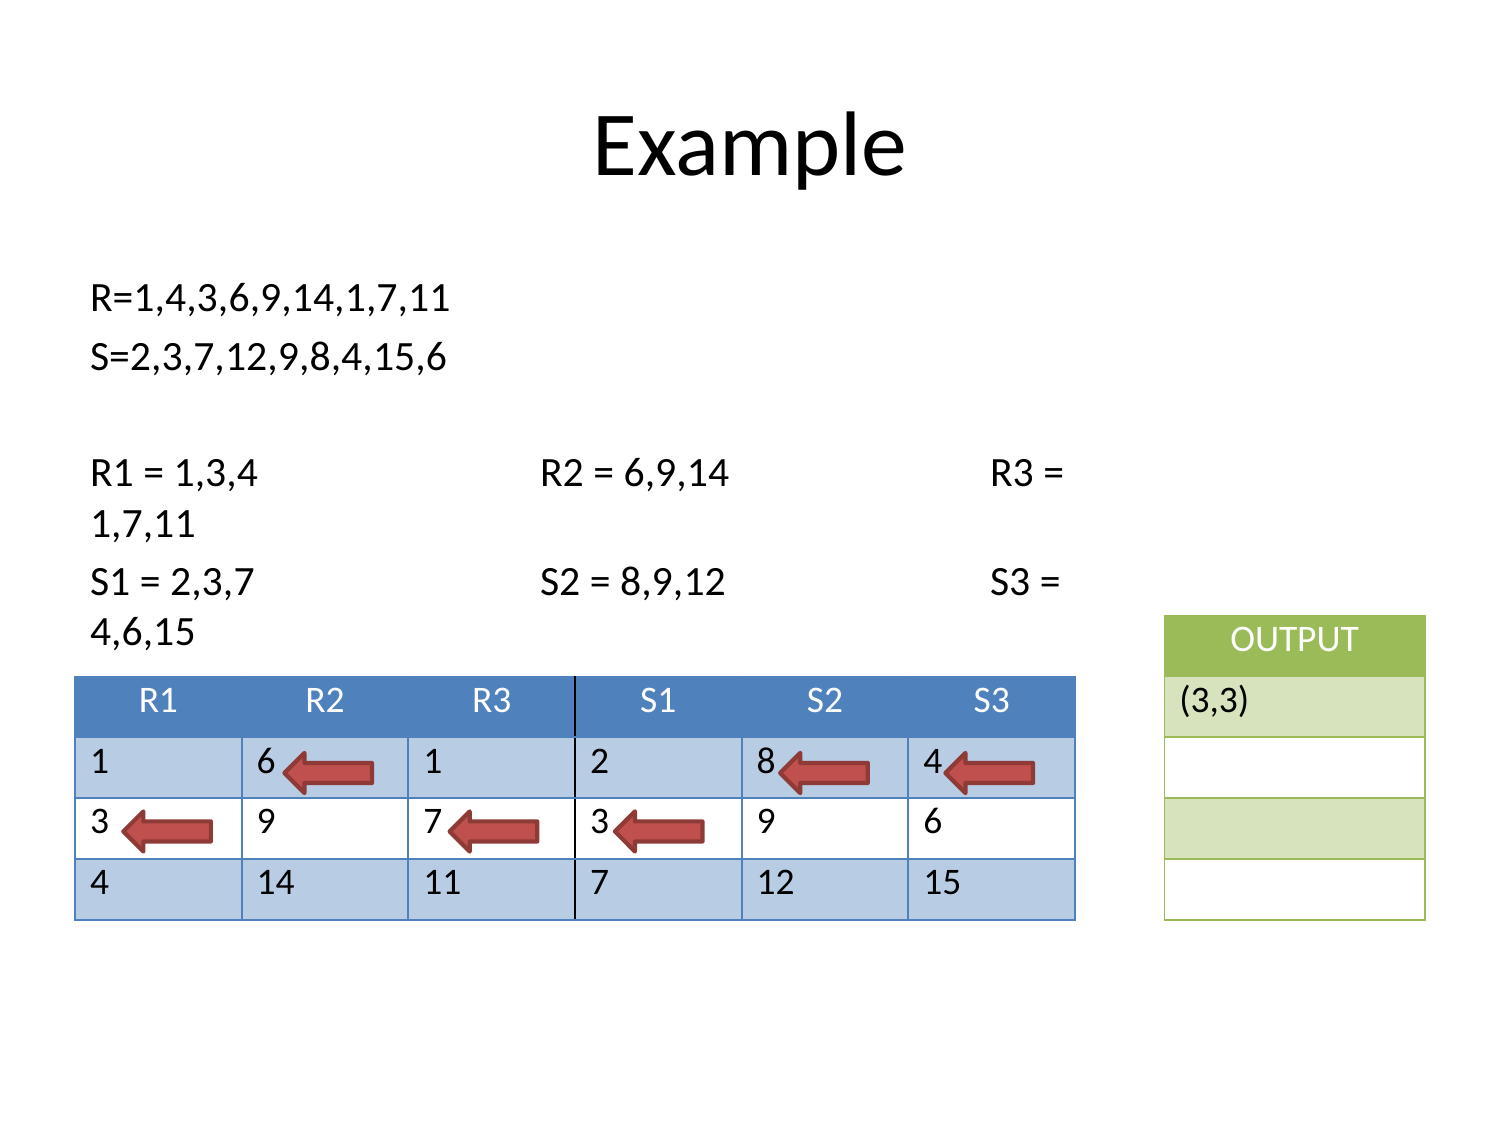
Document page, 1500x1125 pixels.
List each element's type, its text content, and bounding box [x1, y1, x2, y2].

table_cell [1165, 860, 1424, 919]
table_cell 1 [409, 738, 574, 797]
table_cell 6 [909, 799, 1074, 858]
table_header R2 [243, 677, 407, 736]
table_cell [1165, 738, 1424, 797]
text_box [121, 809, 213, 854]
text_box [612, 809, 705, 854]
table_header R3 [409, 677, 574, 736]
text_box [778, 750, 870, 796]
table_cell 2 [576, 738, 741, 797]
table_cell 4 [909, 738, 1074, 797]
table_cell 12 [743, 860, 907, 919]
table_cell 7 [576, 860, 741, 919]
table_cell 3 [76, 799, 241, 858]
table_cell 14 [243, 860, 407, 919]
table_cell 11 [409, 860, 574, 919]
table_cell 9 [743, 799, 907, 858]
table_header OUTPUT [1165, 617, 1424, 676]
table_cell 7 [409, 799, 574, 858]
title Example [75, 45, 1425, 233]
table_cell 1 [76, 738, 241, 797]
table_cell 6 [243, 738, 407, 797]
table_cell (3,3) [1165, 677, 1424, 736]
text_box [447, 809, 540, 854]
table_cell 9 [243, 799, 407, 858]
table_cell 3 [576, 799, 741, 858]
text_box [943, 750, 1036, 796]
table_header S2 [743, 677, 907, 736]
table_cell 4 [76, 860, 241, 919]
table_header R1 [76, 677, 241, 736]
text_box [282, 750, 375, 796]
table_cell [1165, 799, 1424, 858]
table_cell 15 [909, 860, 1074, 919]
table_header S3 [909, 677, 1074, 736]
table_cell 8 [743, 738, 907, 797]
table_header S1 [576, 677, 741, 736]
list R=1,4,3,6,9,14,1,7,11 S=2,3,7,12,9,8,4,15,6 R1 = 1,3,4 R2 = 6,9,14 R3 = 1,7,11 S1 = 2,3,7 S2 = 8,9,12 S3 = 4,6,15 [75, 262, 1189, 1005]
